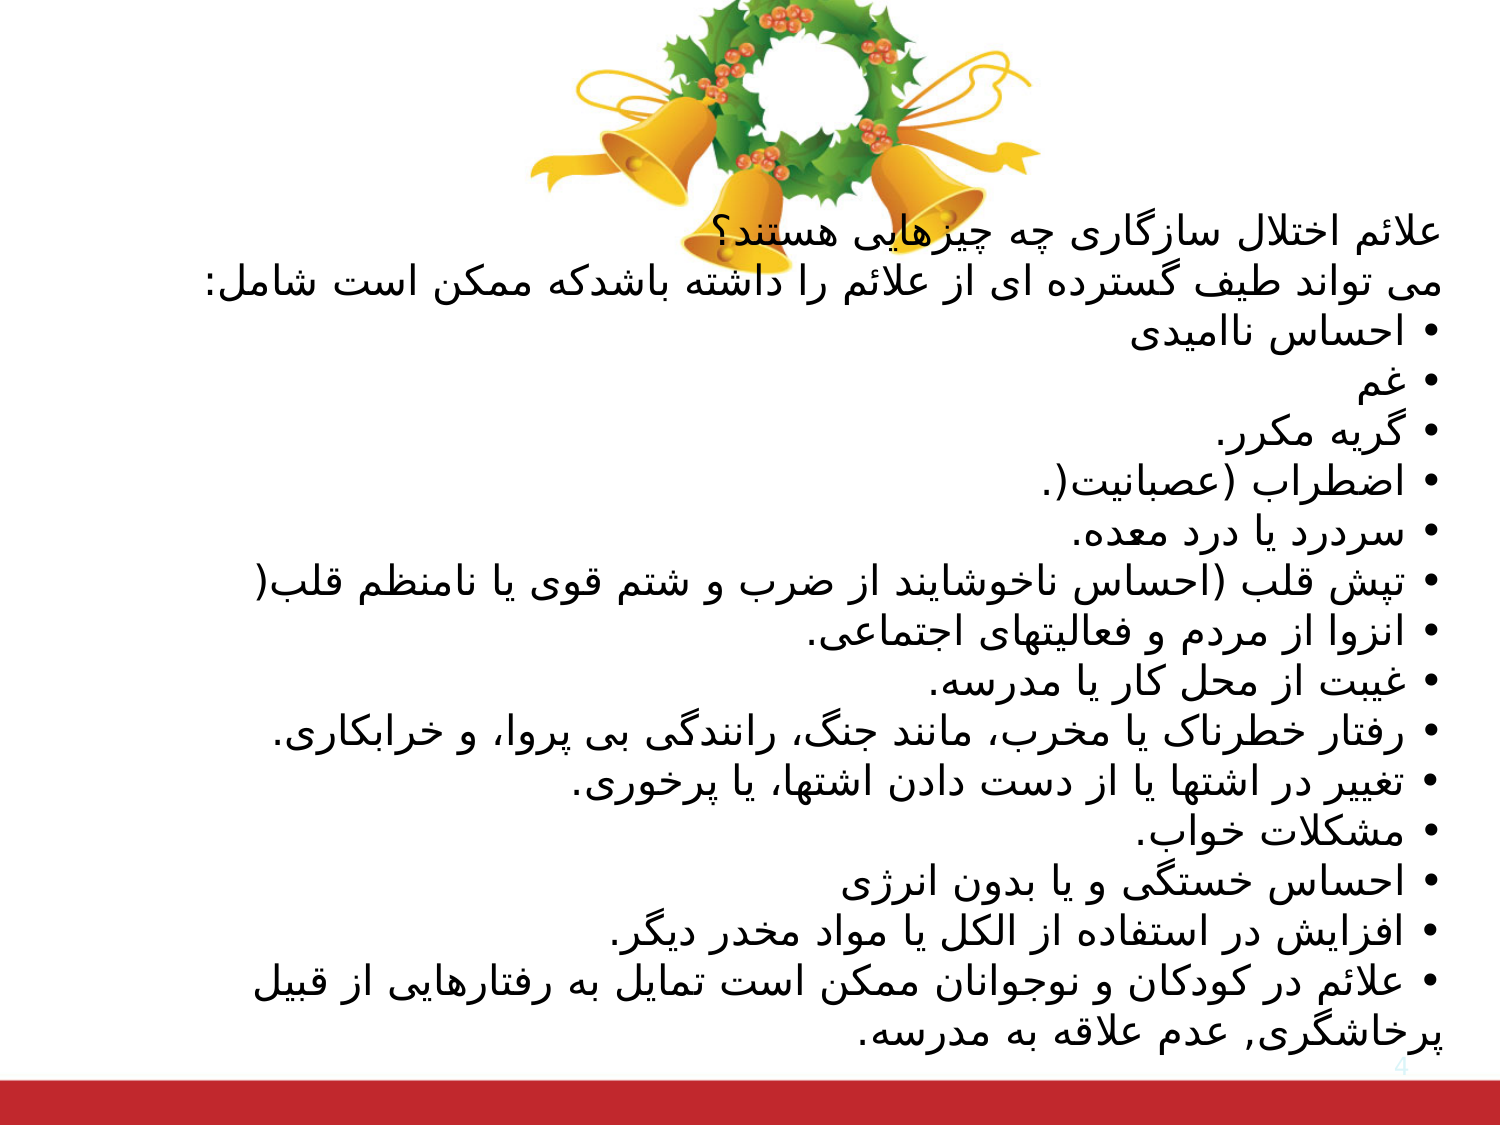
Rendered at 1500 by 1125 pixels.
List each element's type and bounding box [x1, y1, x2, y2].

list [0, 0, 1500, 1125]
